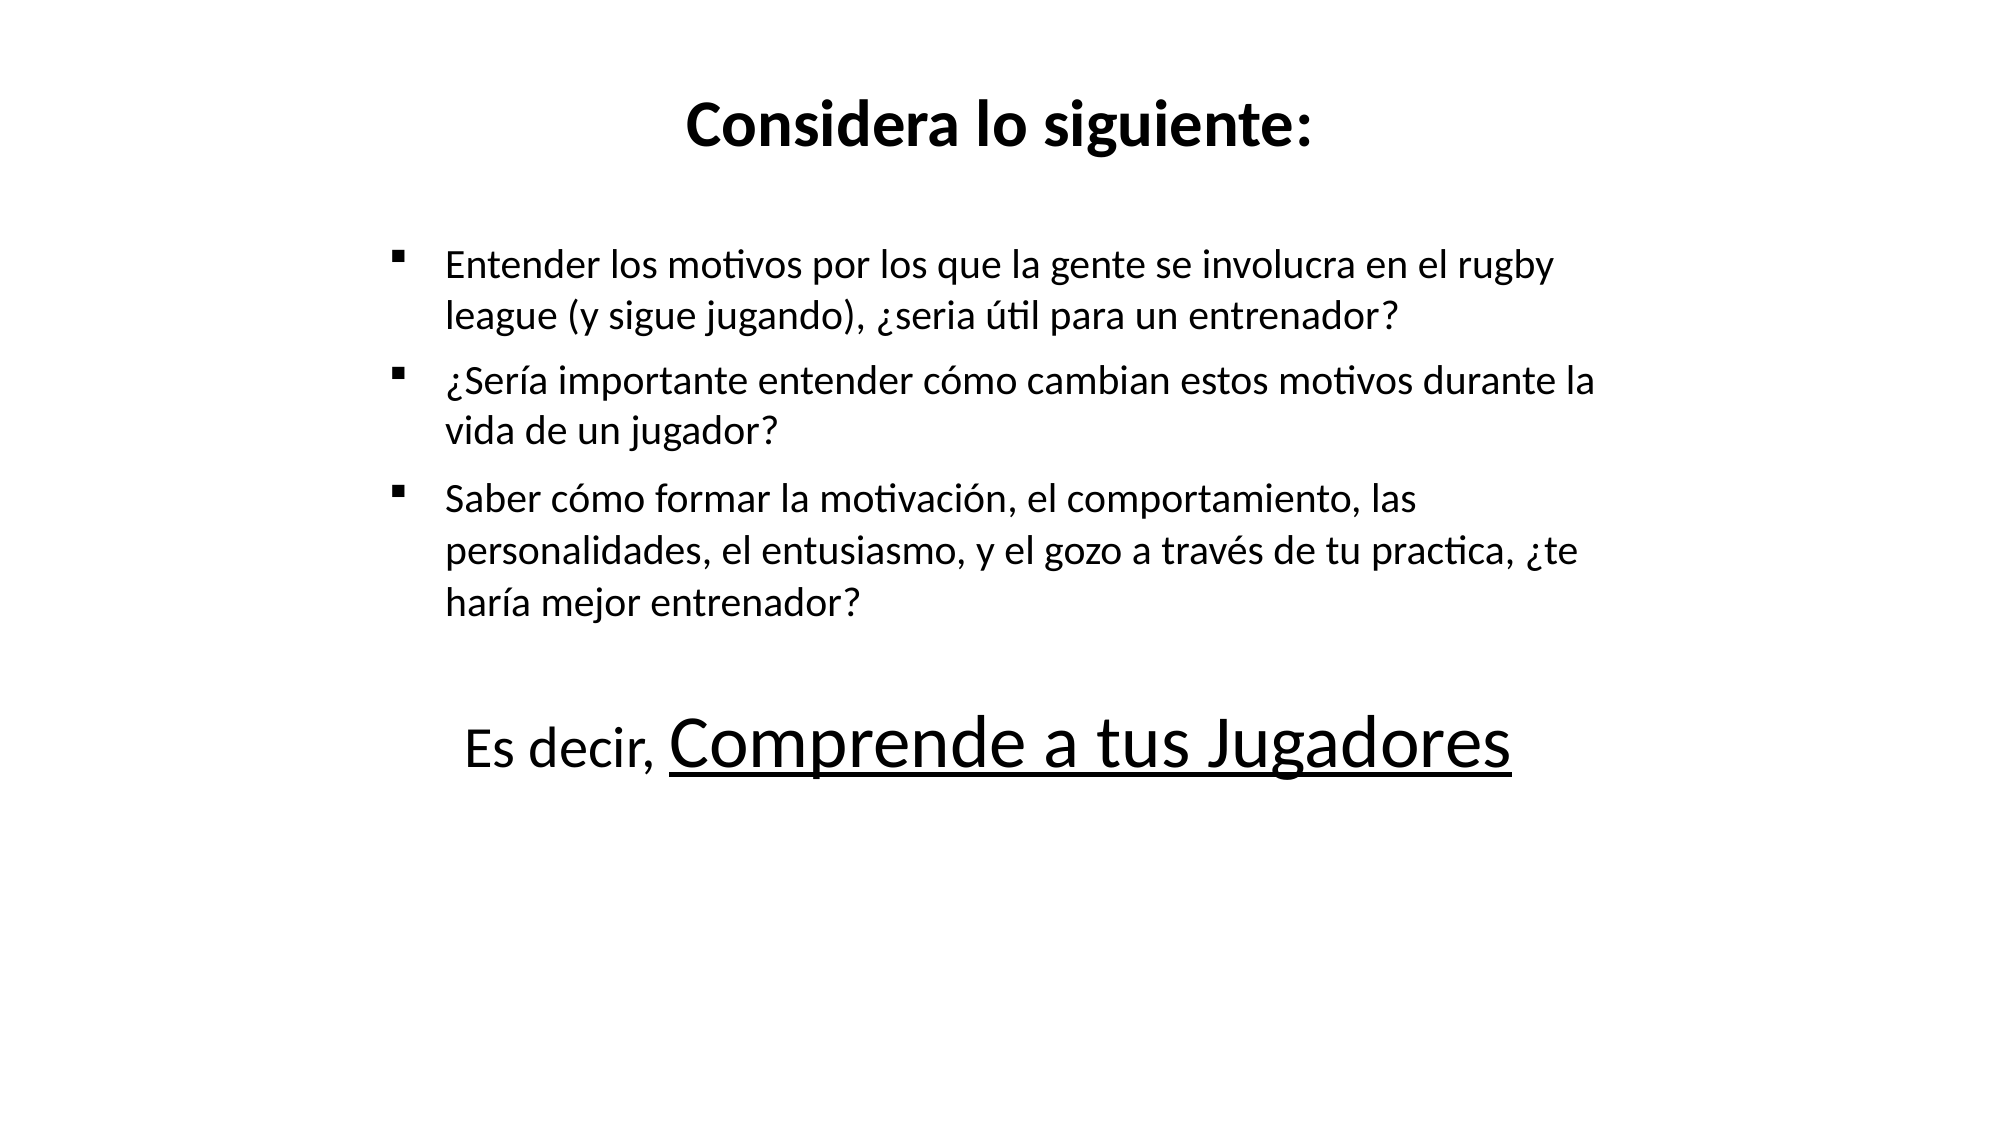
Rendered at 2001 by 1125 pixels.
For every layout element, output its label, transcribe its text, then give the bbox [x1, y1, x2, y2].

text_box Entender los motivos por los que la gente se involucra en el rugby league (y sigue jugando), ¿seria útil para un entrenador? ¿Sería importante entender cómo cambian estos motivos durante la vida de un jugador? Saber cómo formar la motivación, el comportamiento, las personalidades, el entusiasmo, y el gozo a través de tu practica, ¿te haría mejor entrenador? Es decir, Comprende a tus Jugadores [314, 167, 1662, 790]
text_box Considera lo siguiente: [249, 72, 1750, 167]
